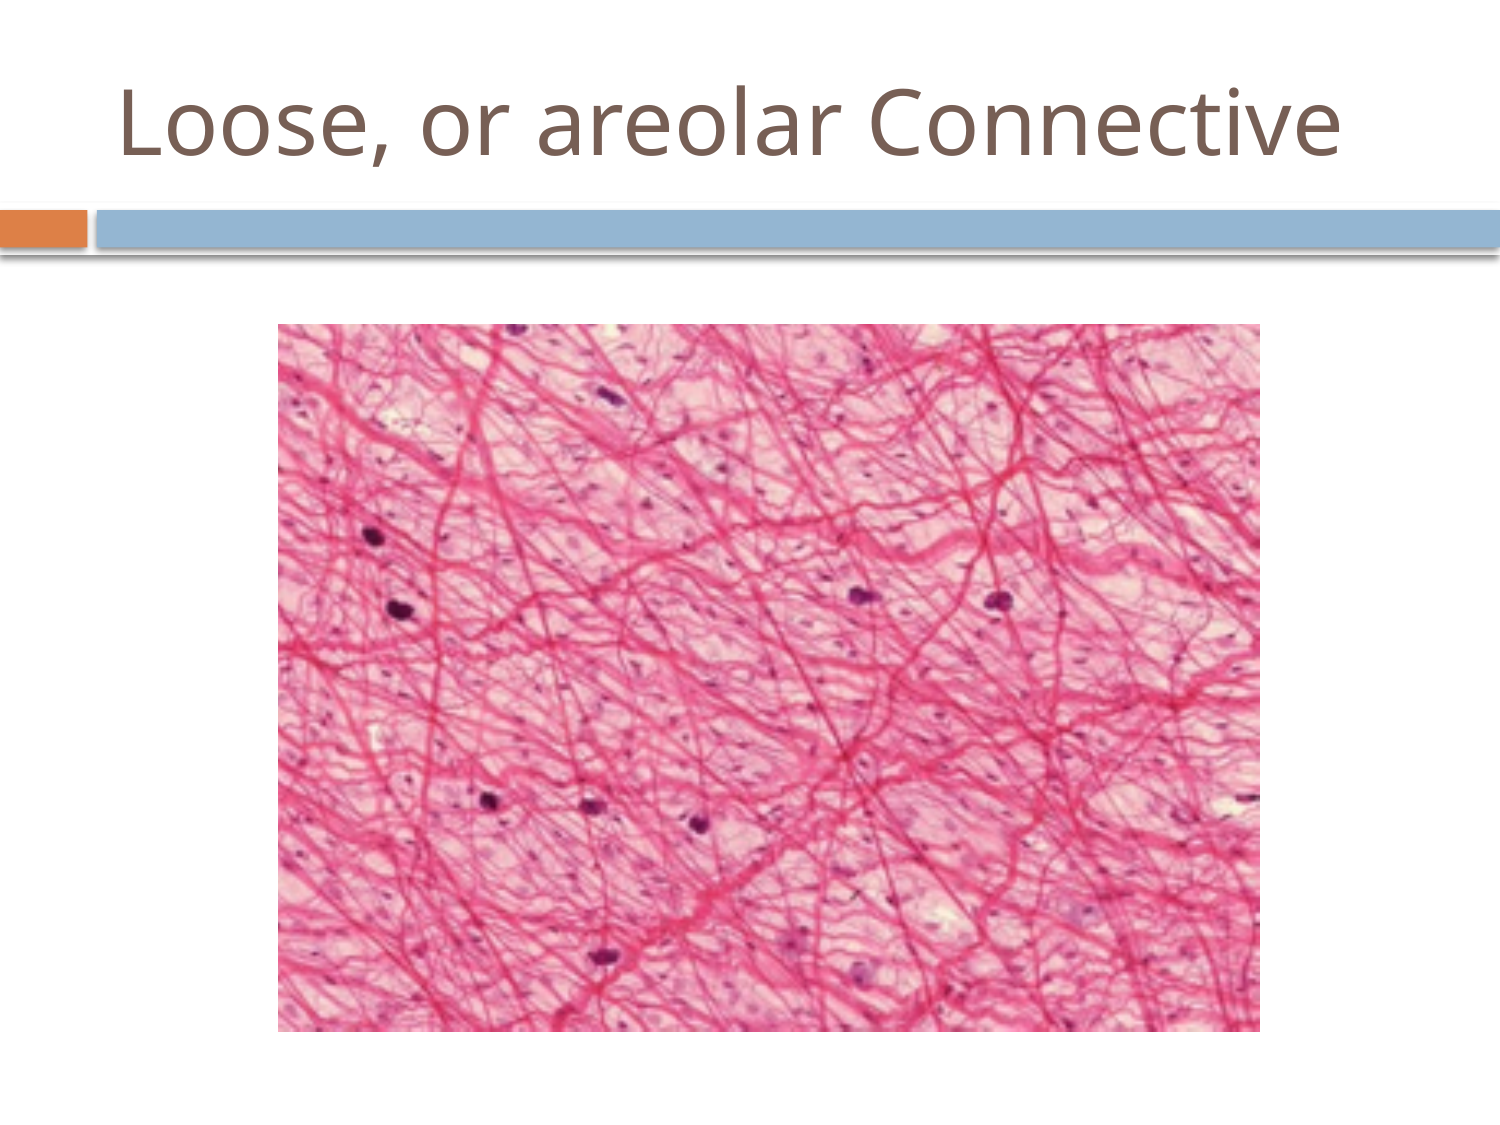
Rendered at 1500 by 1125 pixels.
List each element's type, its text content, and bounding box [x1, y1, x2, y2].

title Loose, or areolar Connective [100, 37, 1438, 200]
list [278, 324, 1261, 1032]
